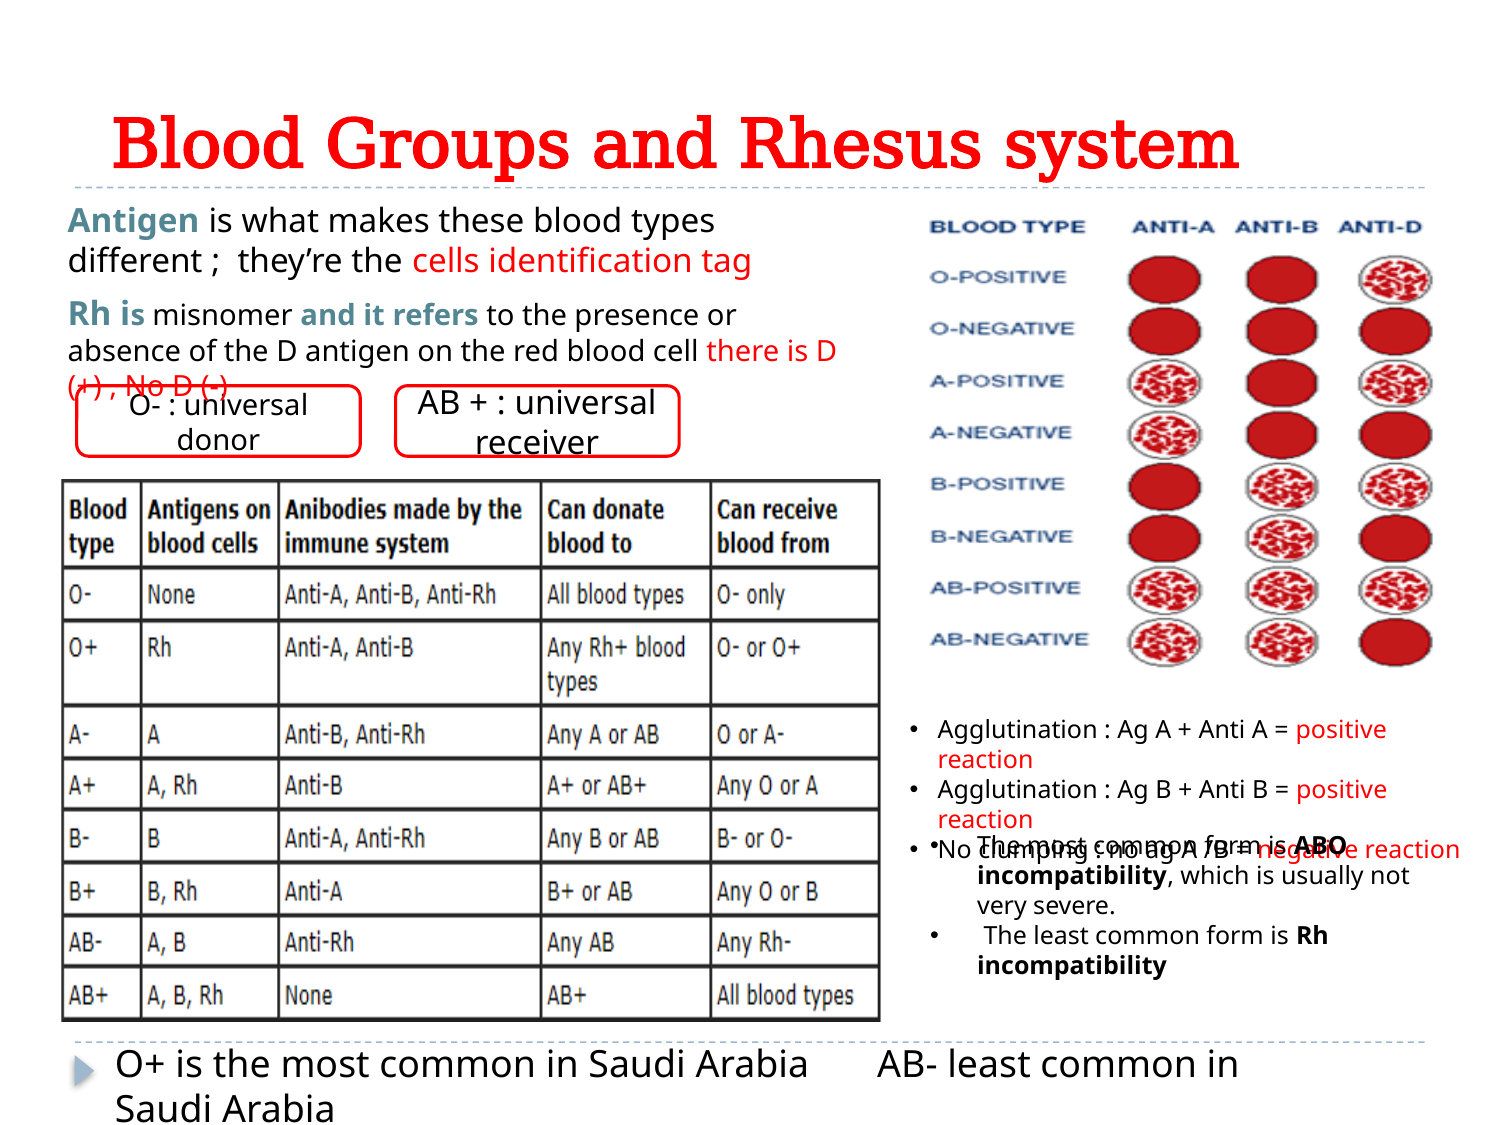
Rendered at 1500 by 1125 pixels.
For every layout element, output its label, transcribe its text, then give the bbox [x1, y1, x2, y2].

text_box AB + : universal receiver [393, 410, 681, 458]
text_box Antigen is what makes these blood types different ; they’re the cells identification tag [53, 191, 857, 284]
text_box Rh is misnomer and it refers to the presence or absence of the D antigen on the red blood cell there is D (+) , No D (-) [53, 284, 857, 410]
text_box The most common form is ABO incompatibility, which is usually not very severe. The least common form is Rh incompatibility [915, 822, 1440, 987]
picture [52, 205, 1440, 1022]
text_box O- : universal donor [75, 410, 362, 458]
text_box O+ is the most common in Saudi Arabia AB- least common in Saudi Arabia [100, 1032, 1341, 1125]
text_box Agglutination : Ag A + Anti A = positive reaction Agglutination : Ag B + Anti B = positive reaction No clumping : no ag A /B = negative reaction [898, 706, 1483, 961]
title Blood Groups and Rhesus system [75, 24, 1425, 188]
